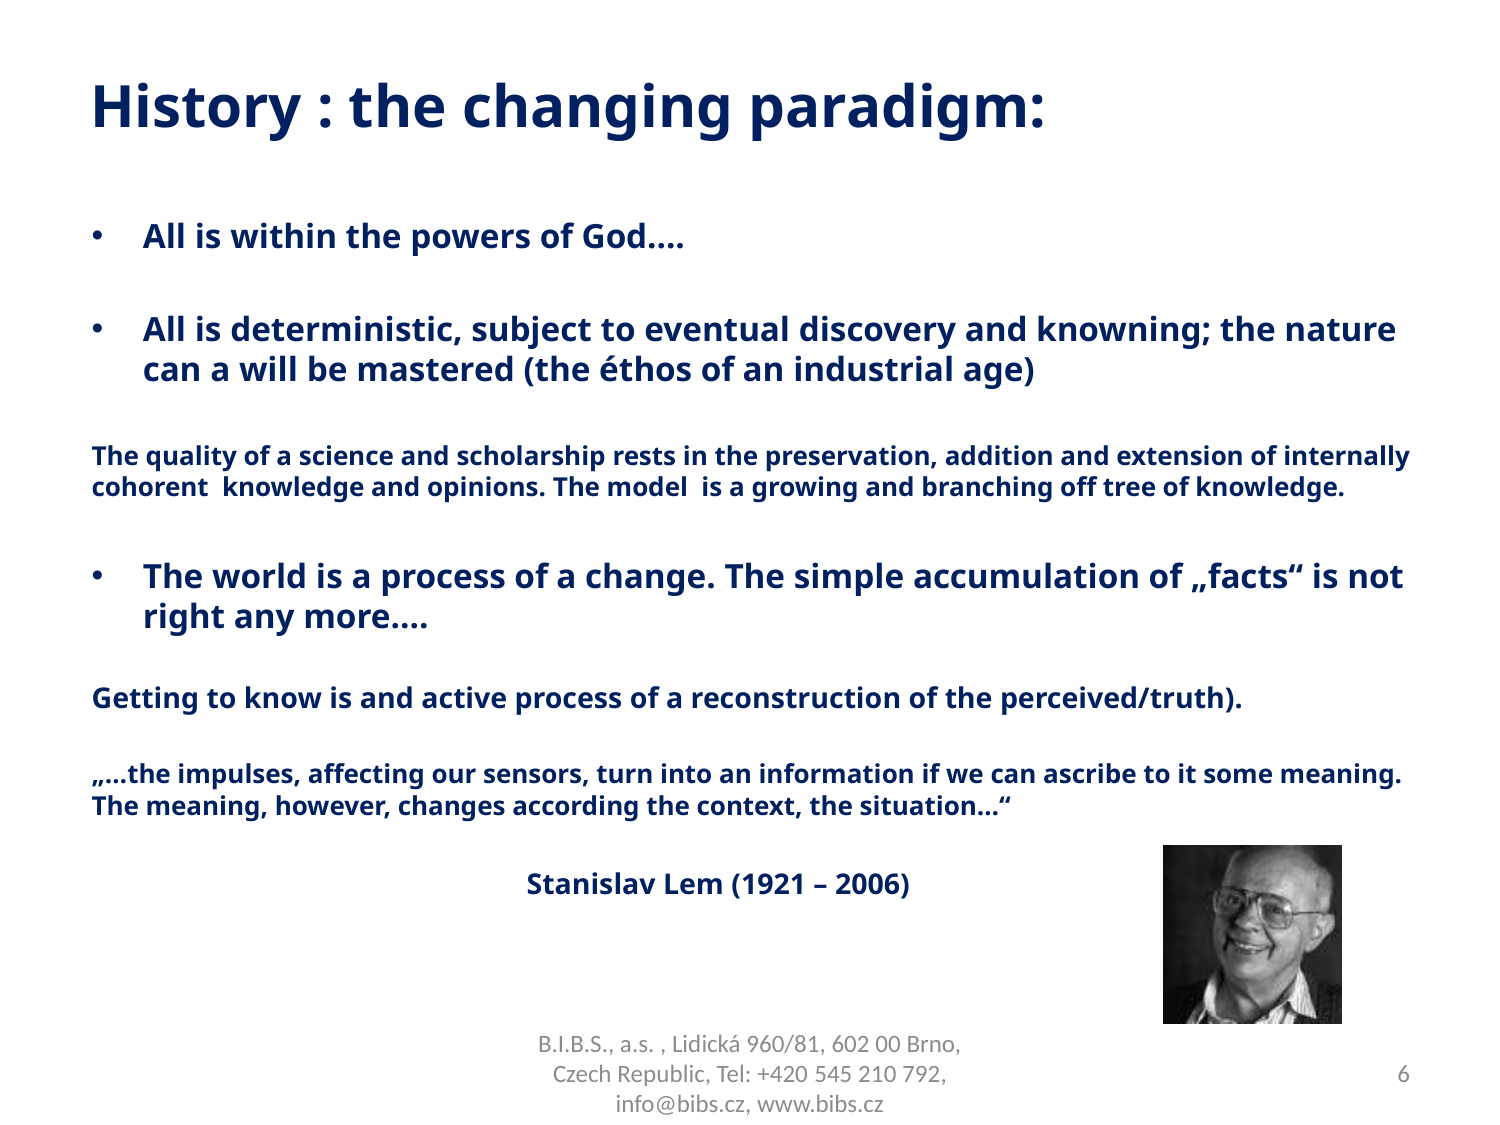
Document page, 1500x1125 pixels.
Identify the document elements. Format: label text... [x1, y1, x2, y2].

list All is within the powers of God…. All is deterministic, subject to eventual discovery and knowning; the nature can a will be mastered (the éthos of an industrial age) The quality of a science and scholarship rests in the preservation, addition and extension of internally cohorent knowledge and opinions. The model is a growing and branching off tree of knowledge. The world is a process of a change. The simple accumulation of „facts“ is not right any more…. Getting to know is and active process of a reconstruction of the perceived/truth). „…the impulses, affecting our sensors, turn into an information if we can ascribe to it some meaning. The meaning, however, changes according the context, the situation…“ Stanislav Lem (1921 – 2006) [76, 208, 1427, 951]
footer B.I.B.S., a.s. , Lidická 960/81, 602 00 Brno, Czech Republic, Tel: +420 545 210 792, info@bibs.cz, www.bibs.cz [512, 1042, 988, 1103]
slide_number 6 [1074, 1042, 1425, 1103]
title History : the changing paradigm: [75, 45, 1425, 233]
picture [1163, 845, 1342, 1025]
